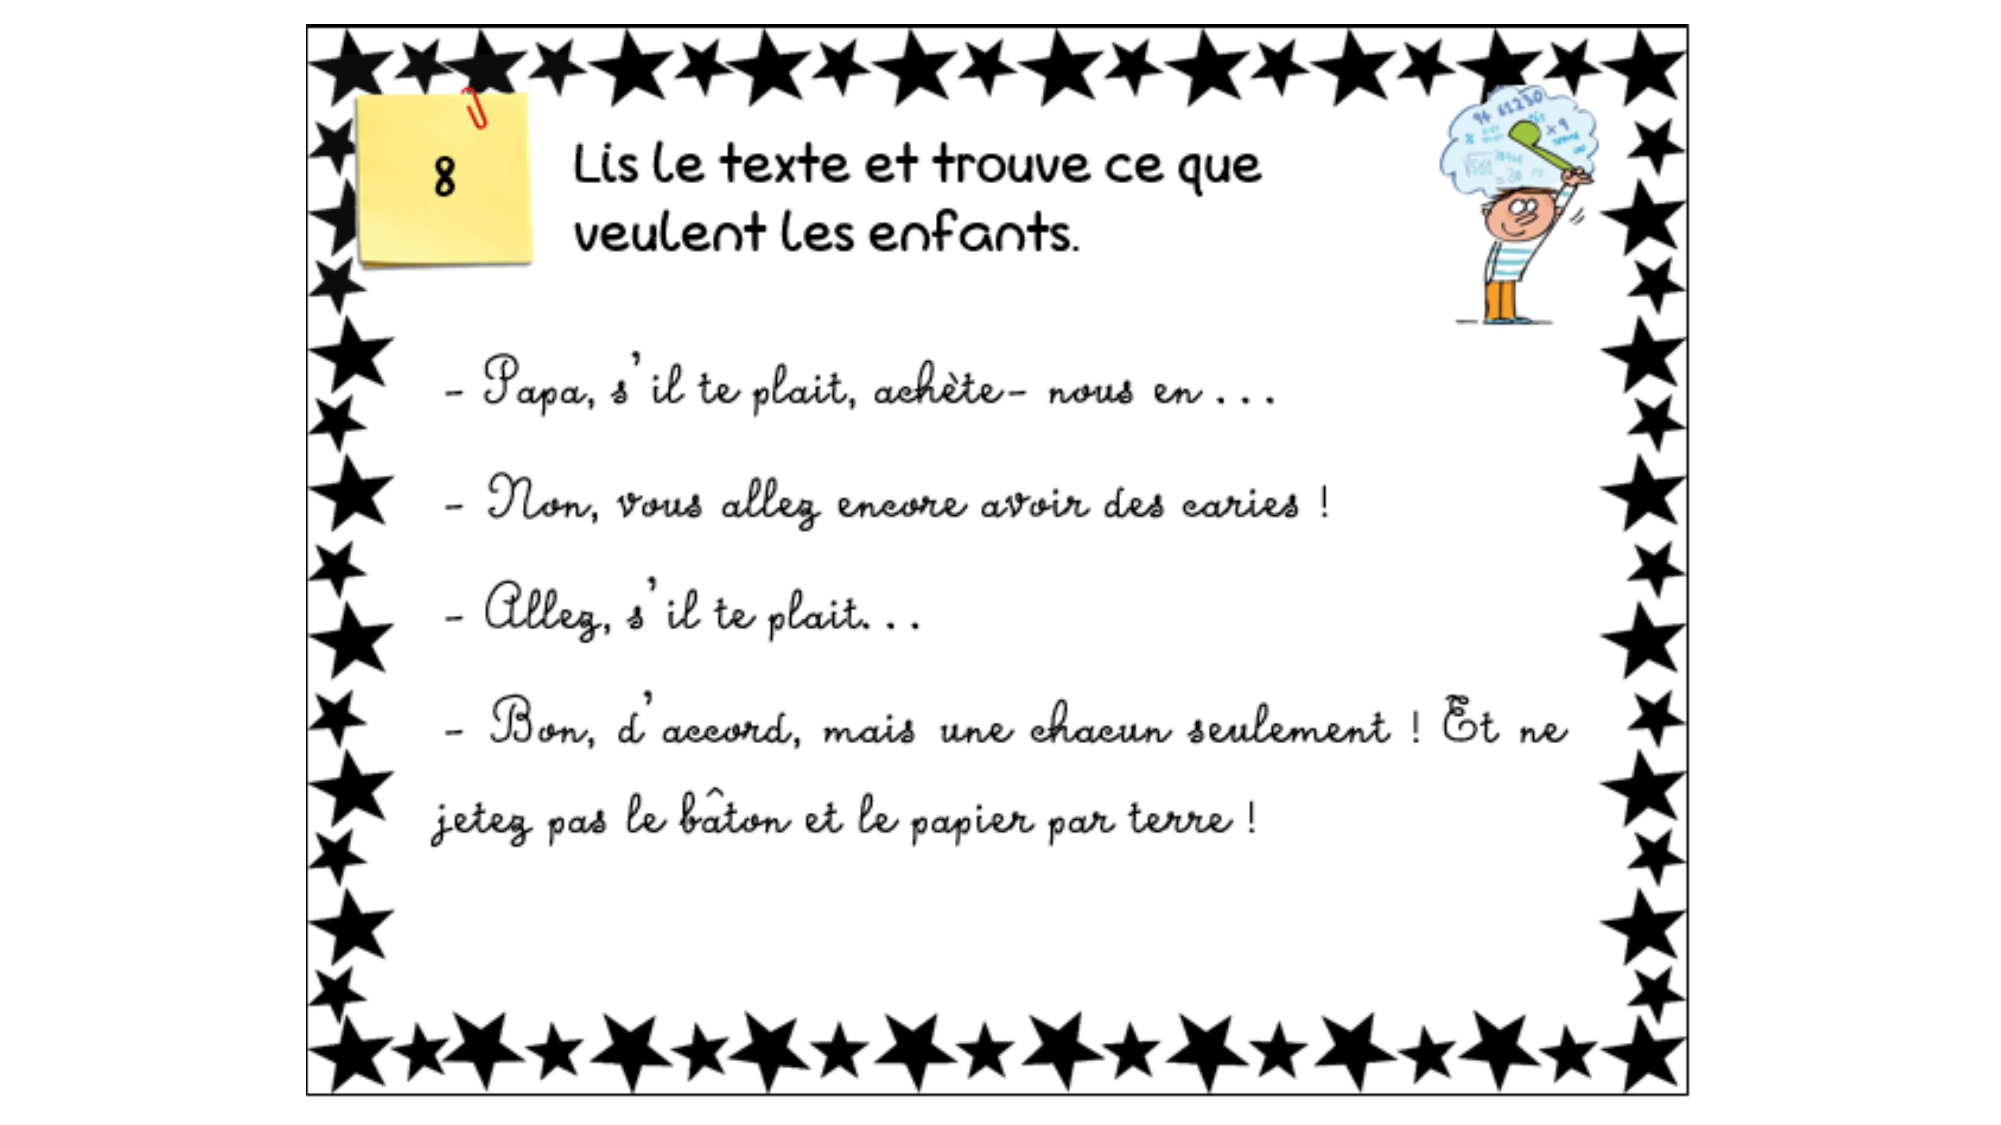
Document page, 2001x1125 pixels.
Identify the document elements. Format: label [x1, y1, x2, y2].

picture [306, 24, 1692, 1099]
